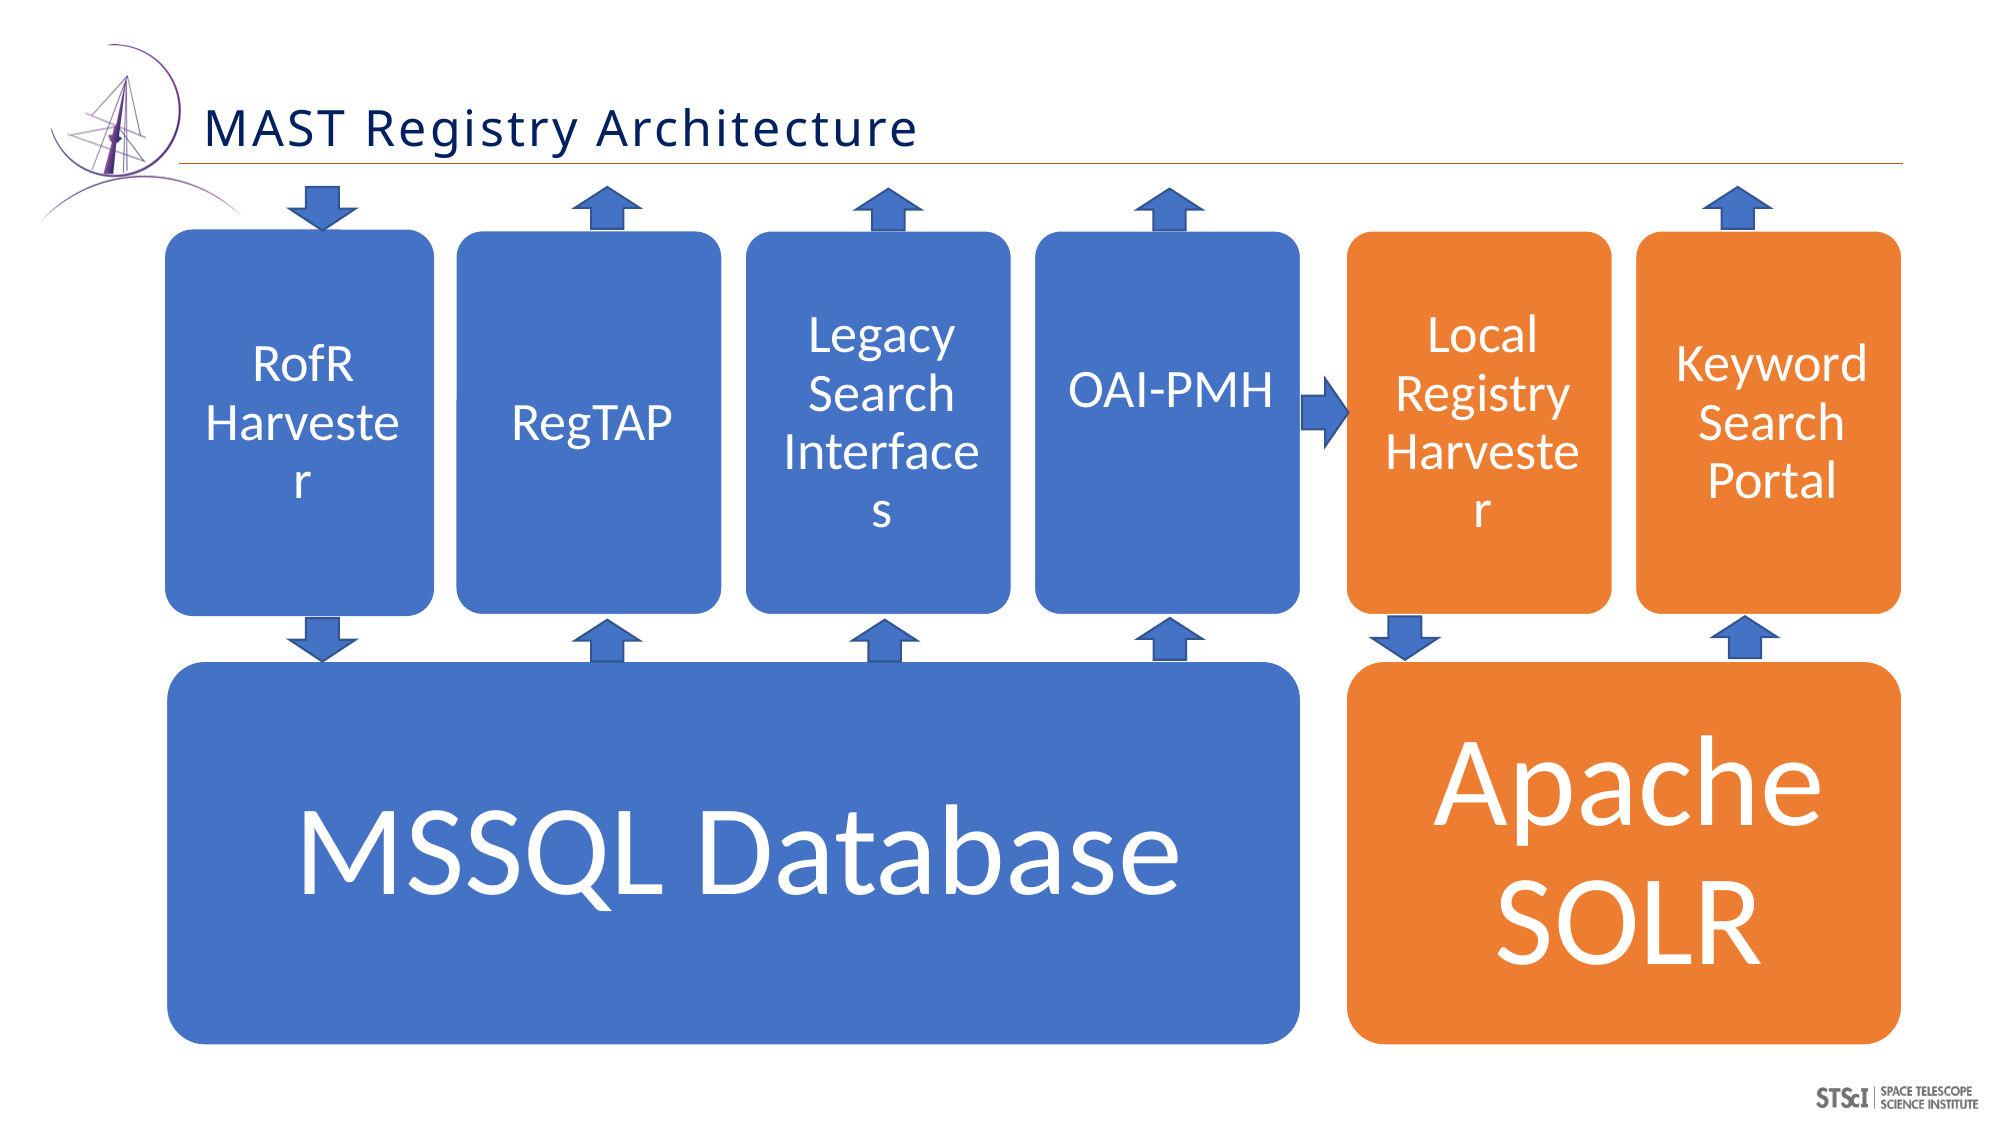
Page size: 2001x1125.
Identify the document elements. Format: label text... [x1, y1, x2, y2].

picture [42, 44, 242, 220]
text_box [1133, 187, 1206, 230]
picture [1816, 1086, 1978, 1109]
title MAST Registry Architecture [188, 96, 1903, 199]
text_box [285, 185, 359, 230]
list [165, 230, 1904, 1046]
text_box [852, 187, 925, 230]
text_box [1701, 185, 1774, 230]
text_box [571, 185, 644, 230]
